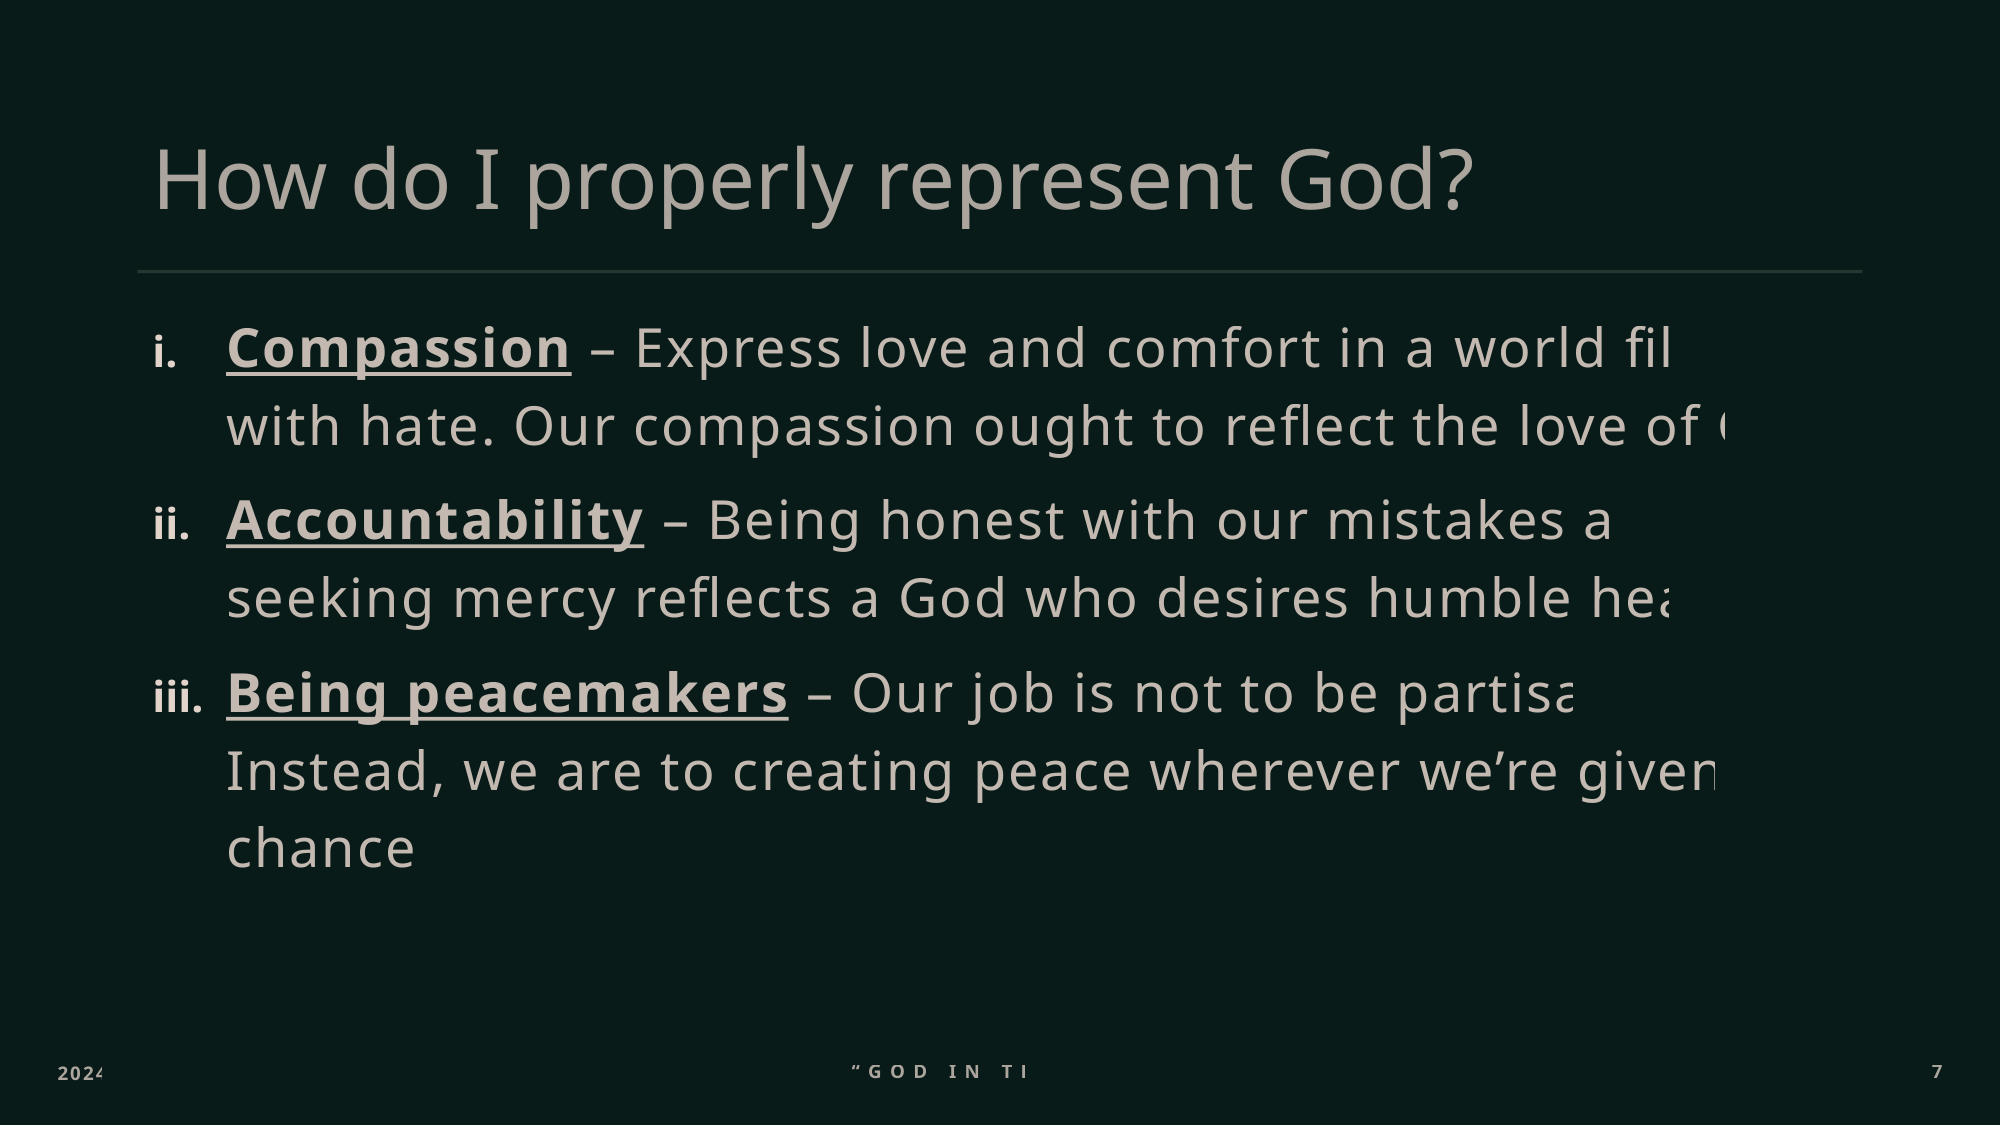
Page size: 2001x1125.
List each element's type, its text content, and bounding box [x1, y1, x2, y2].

footer “God in the Box” [587, 1042, 1413, 1103]
title How do I properly represent God? [137, 108, 1863, 244]
slide_number 2024 [42, 1042, 587, 1103]
slide_number 7 [1725, 1042, 1958, 1103]
list Compassion – Express love and comfort in a world filled with hate. Our compassion ought to reflect the love of God. Accountability – Being honest with our mistakes and seeking mercy reflects a God who desires humble hearts. Being peacemakers – Our job is not to be partisan. Instead, we are to creating peace wherever we’re given the chance. [137, 293, 1863, 999]
